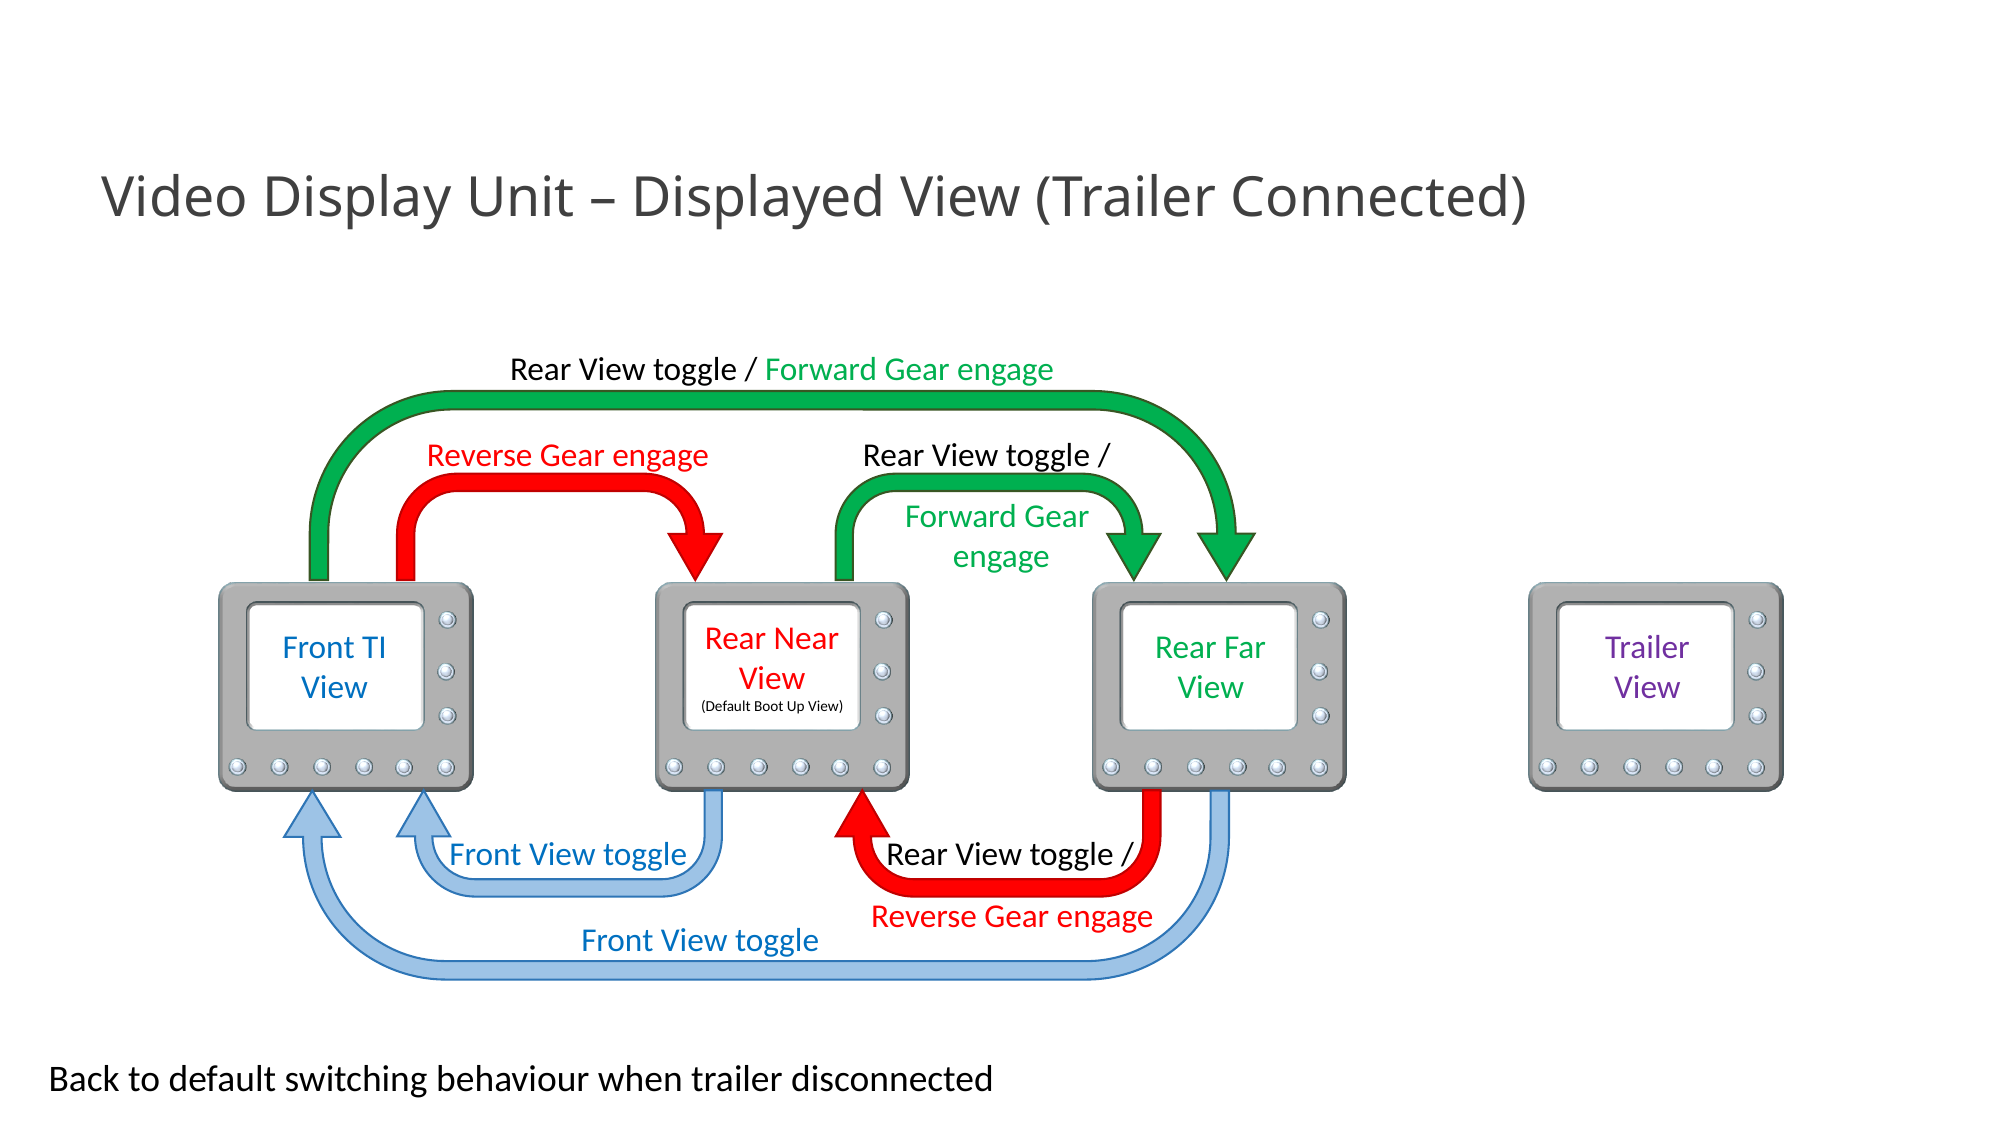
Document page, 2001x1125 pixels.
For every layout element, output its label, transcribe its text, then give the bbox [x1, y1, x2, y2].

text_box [653, 580, 911, 793]
text_box [833, 793, 1144, 886]
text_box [1526, 580, 1785, 793]
text_box Video Display Unit – Displayed View (Trailer Connected) [81, 150, 1921, 319]
text_box Front View toggle [434, 825, 703, 880]
text_box Front View toggle [566, 910, 835, 966]
text_box Forward Gear engage [890, 487, 1113, 582]
text_box [395, 793, 723, 898]
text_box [216, 580, 475, 793]
text_box Reverse Gear engage [856, 886, 1169, 942]
text_box [834, 481, 1163, 580]
text_box Reverse Gear engage [412, 425, 725, 481]
text_box Rear View toggle / [871, 825, 1150, 880]
text_box [395, 472, 724, 580]
text_box Rear View toggle / [848, 425, 1134, 481]
text_box Back to default switching behaviour when trailer disconnected [33, 1046, 1368, 1107]
text_box Rear View toggle / Forward Gear engage [495, 340, 1070, 395]
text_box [1090, 580, 1348, 793]
text_box [1142, 793, 1162, 873]
text_box [282, 793, 1231, 981]
text_box [308, 389, 1257, 580]
